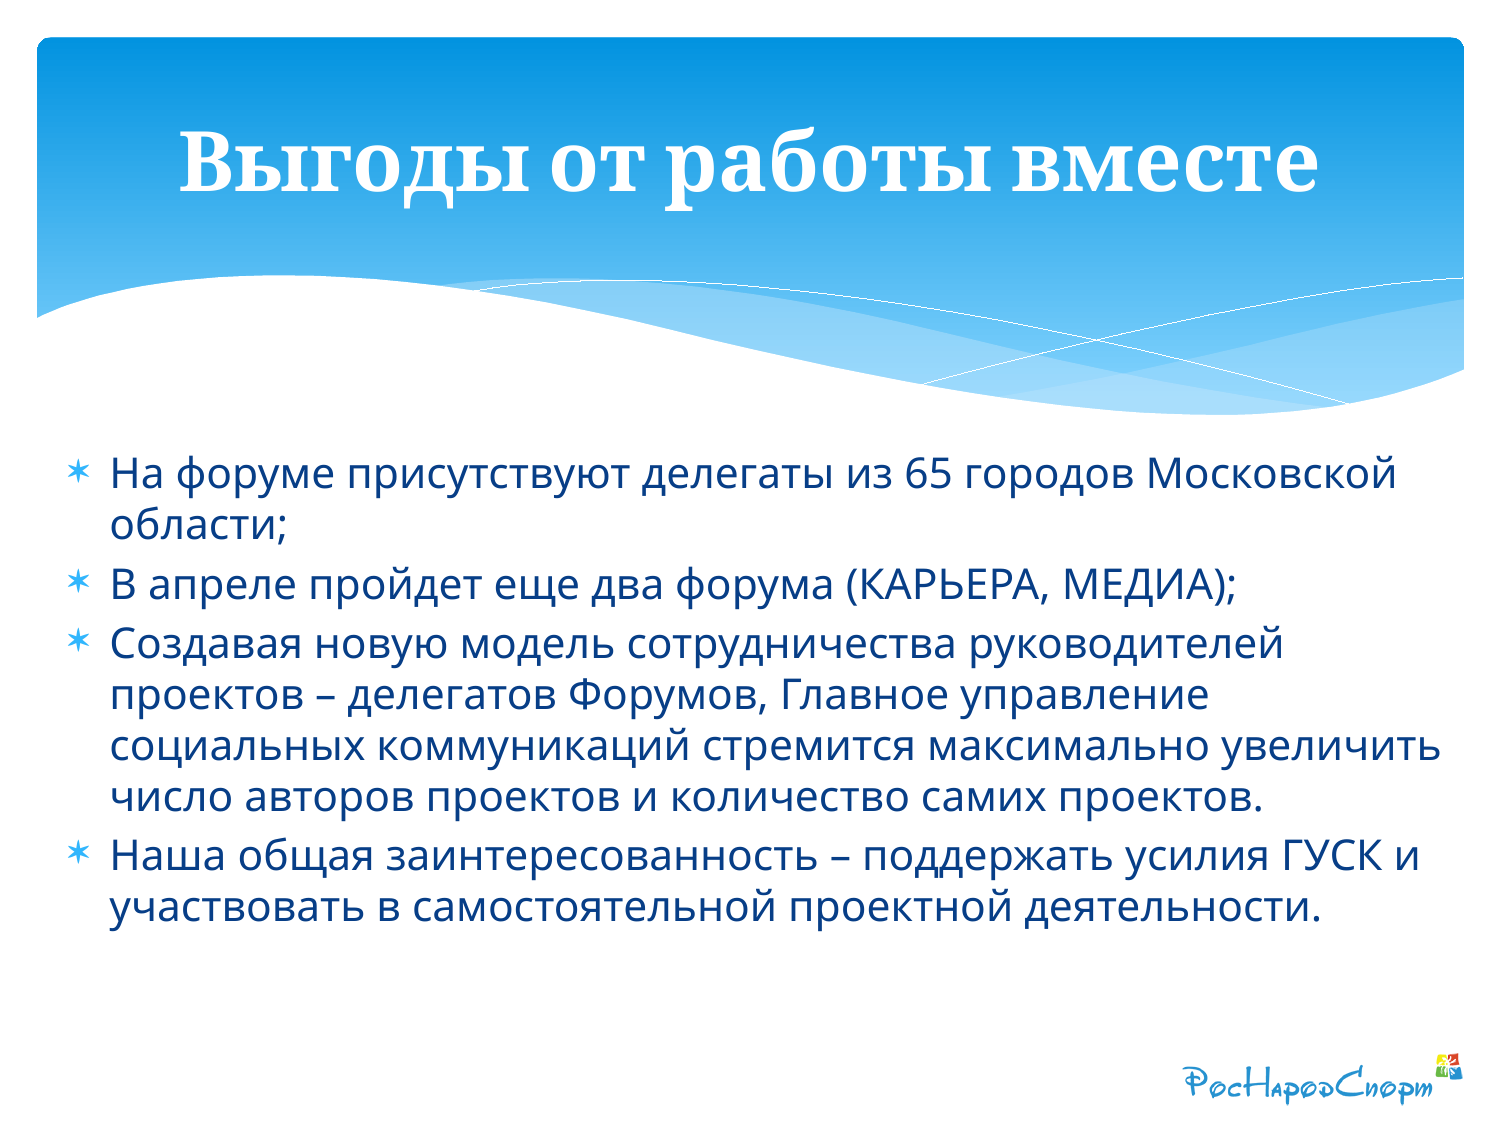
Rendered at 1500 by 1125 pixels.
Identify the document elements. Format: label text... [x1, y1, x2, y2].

picture [1172, 1046, 1471, 1108]
list На форуме присутствуют делегаты из 65 городов Московской области; В апреле пройдет еще два форума (КАРЬЕРА, МЕДИА); Создавая новую модель сотрудничества руководителей проектов – делегатов Форумов, Главное управление социальных коммуникаций стремится максимально увеличить число авторов проектов и количество самих проектов. Наша общая заинтересованность – поддержать усилия ГУСК и участвовать в самостоятельной проектной деятельности. [53, 438, 1459, 1005]
title Выгоды от работы вместе [75, 55, 1425, 261]
